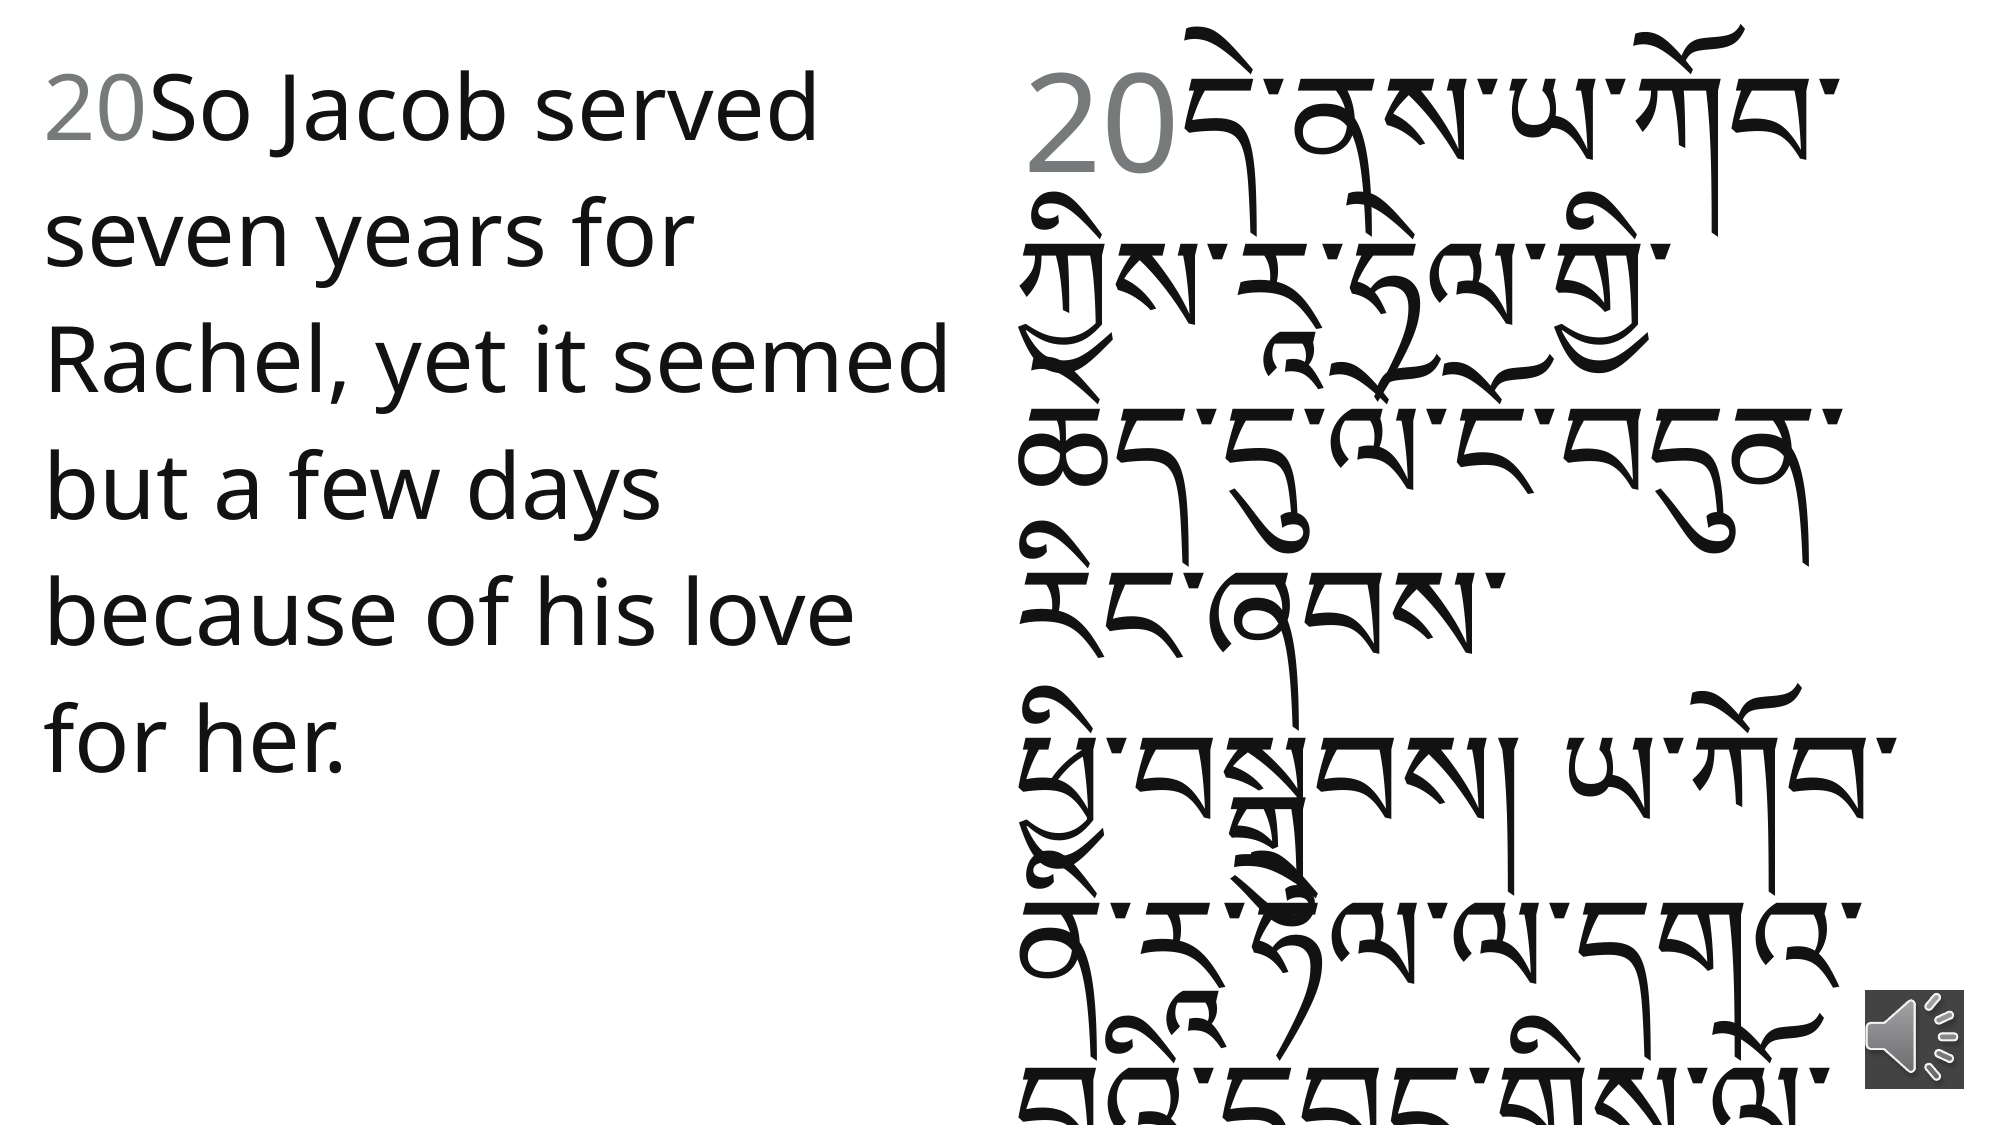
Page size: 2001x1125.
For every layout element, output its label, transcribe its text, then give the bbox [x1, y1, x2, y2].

picture [1864, 989, 1965, 1090]
text_box 20དེ་ནས་ཡ་ཀོབ་ཀྱིས་རཱ་ཧེལ་གྱི་ཆེད༌དུ་ལོ་ངོ་བདུན་རིང་ཞབས་ཕྱི༌བསྒྲུབས། ཡ་ཀོབ་ནི་རཱ་ཧེལ་ལ་དགའ་བའི་དབང་གིས་ལོ་བདུན་གྱི་དུས་ནི་ཉིན་འགའ་ཤས་ཙམ་ལ་སྣང༌ངོ༌།། [999, 27, 2000, 1104]
text_box 20So Jacob served seven years for Rachel, yet it seemed but a few days because of his love for her. [28, 24, 984, 1101]
